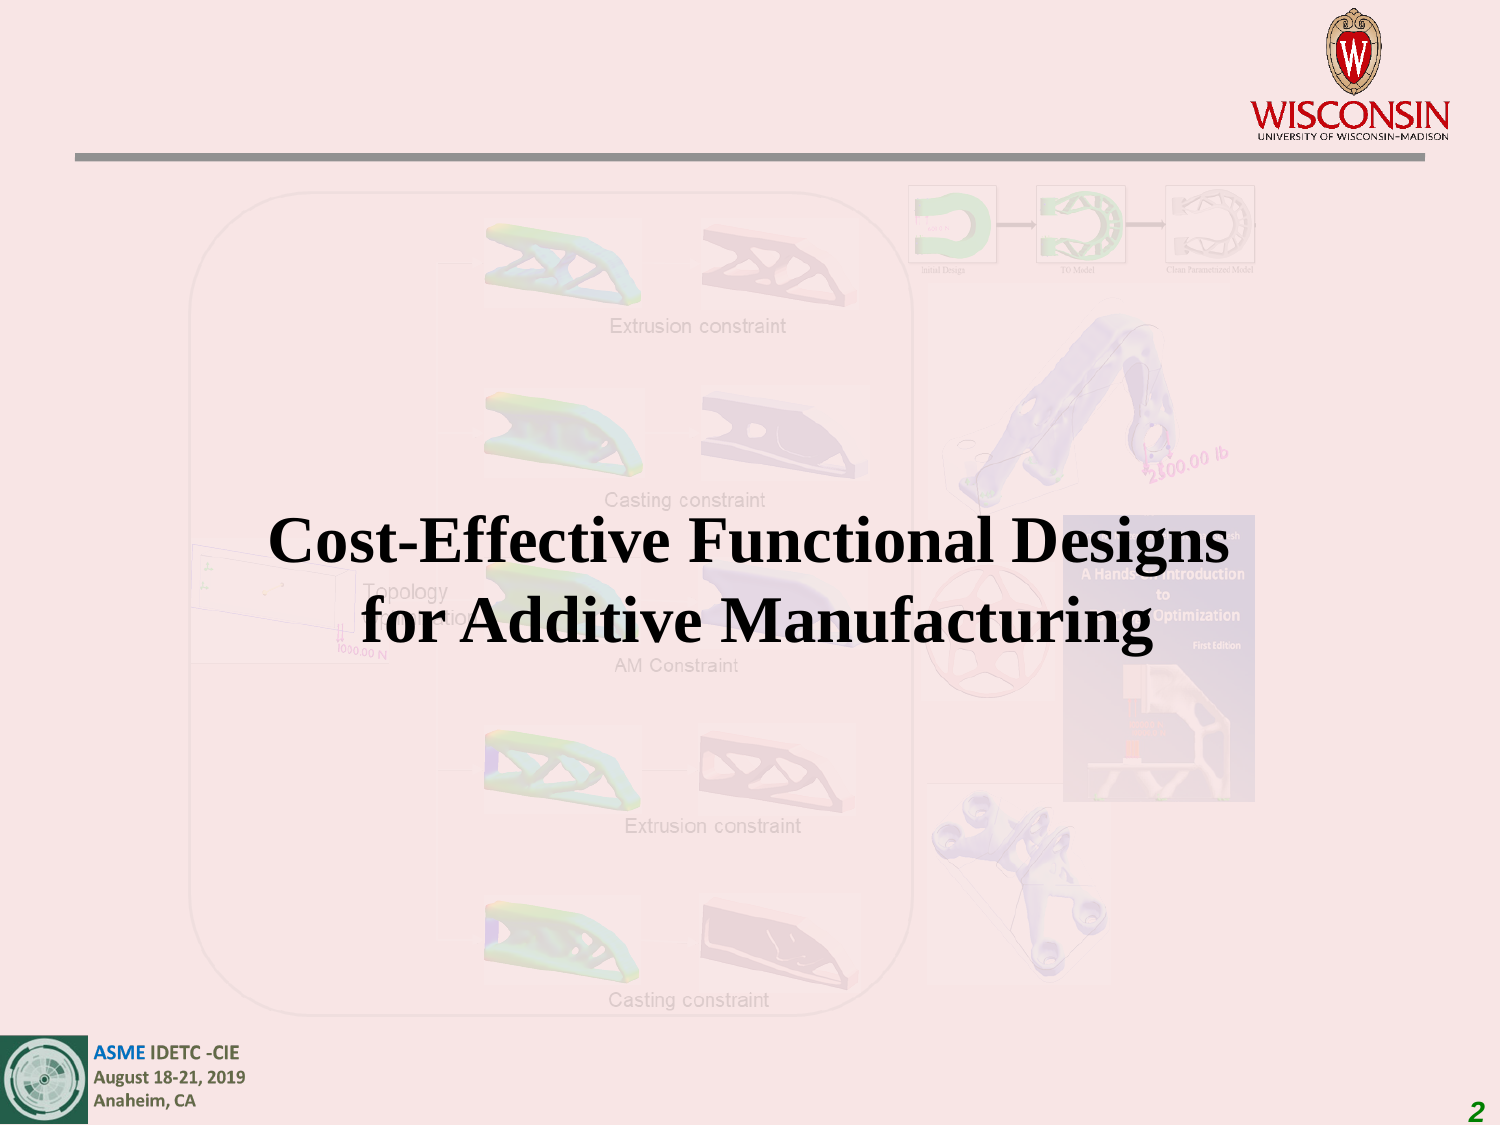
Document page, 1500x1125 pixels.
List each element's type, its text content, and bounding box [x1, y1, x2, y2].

text_box Cost-Effective Functional Designs for Additive Manufacturing [0, 487, 1500, 663]
slide_number 2 [1412, 1085, 1500, 1124]
picture [1250, 8, 1450, 140]
picture [0, 1032, 257, 1124]
